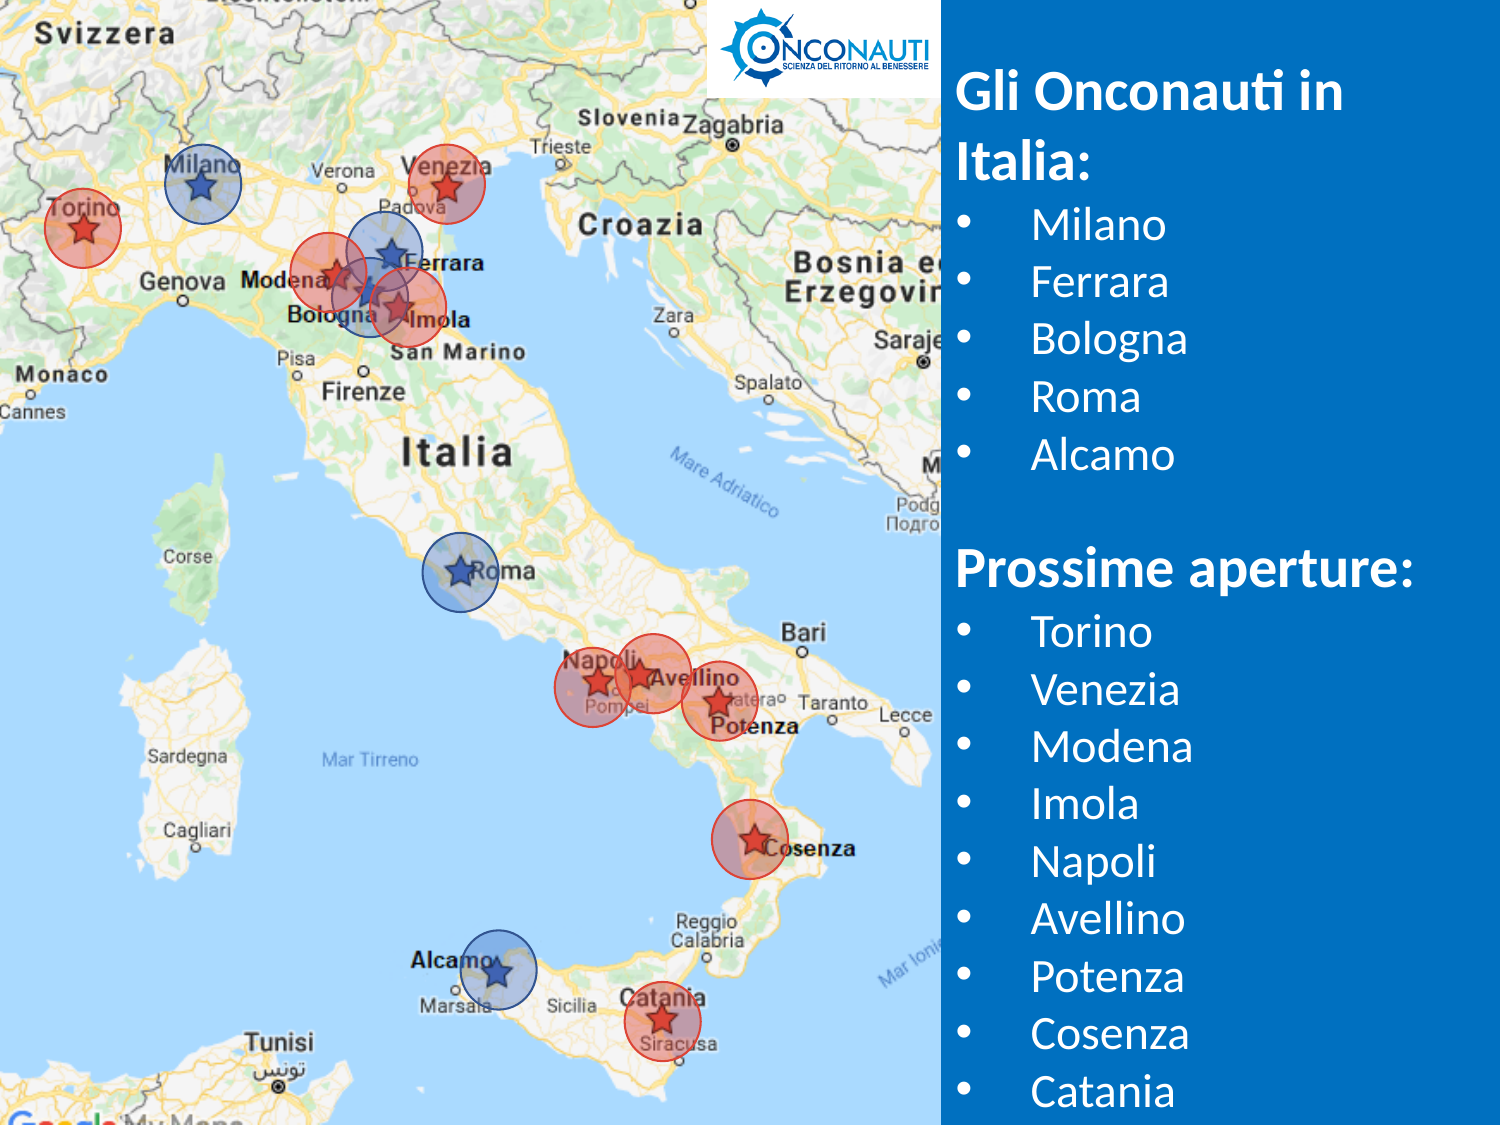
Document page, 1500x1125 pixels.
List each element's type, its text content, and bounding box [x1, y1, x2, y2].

picture [0, 0, 941, 1125]
text_box Gli Onconauti in Italia: Milano Ferrara Bologna Roma Alcamo Prossime aperture: Torino Venezia Modena Imola Napoli Avellino Potenza Cosenza Catania [941, 0, 1500, 1125]
